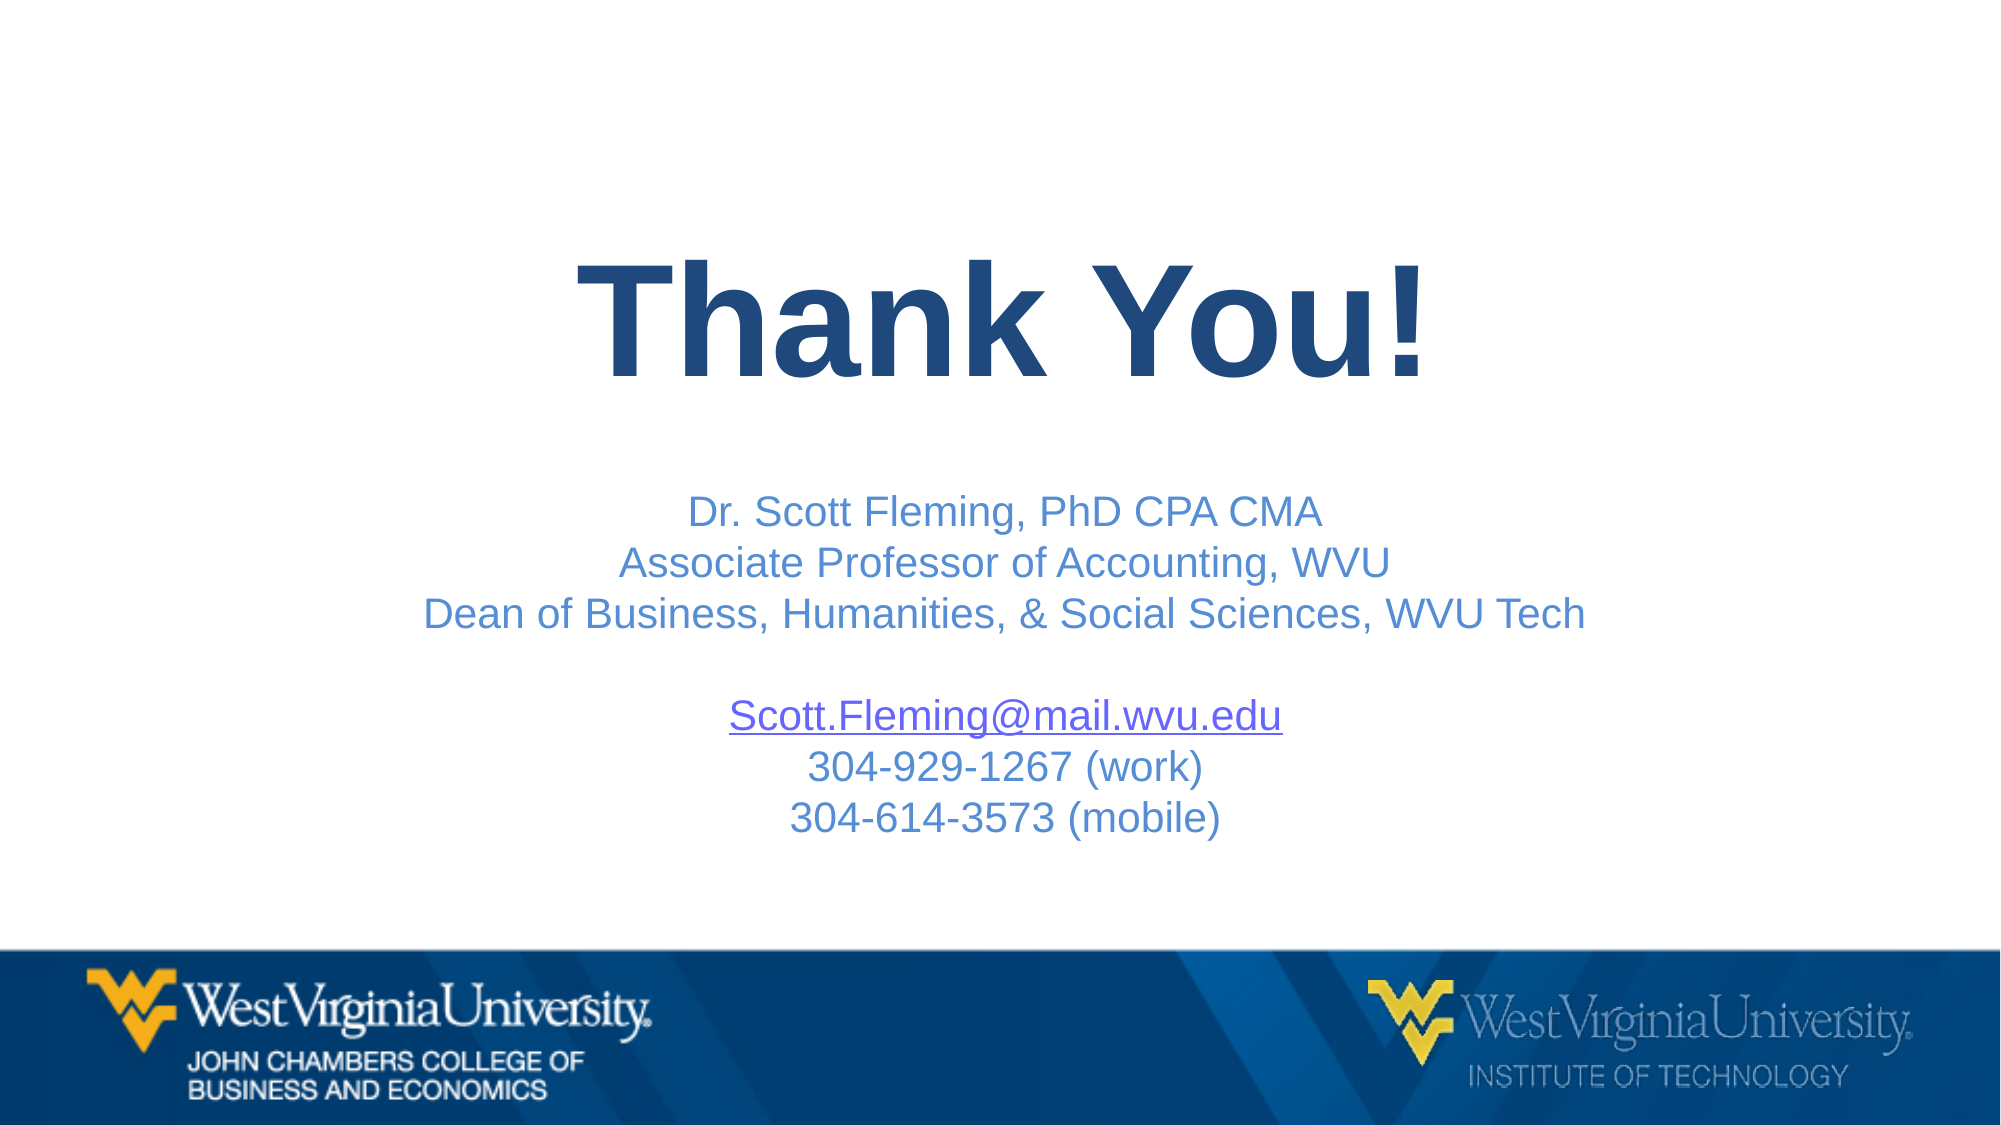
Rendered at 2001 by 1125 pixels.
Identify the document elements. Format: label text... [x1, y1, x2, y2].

text_box Dr. Scott Fleming, PhD CPA CMA Associate Professor of Accounting, WVU Dean of Business, Humanities, & Social Sciences, WVU Tech Scott.Fleming@mail.wvu.edu 304-929-1267 (work) 304-614-3573 (mobile) [211, 474, 1800, 850]
picture [0, 0, 2001, 1125]
text_box Thank You! [236, 75, 1775, 474]
